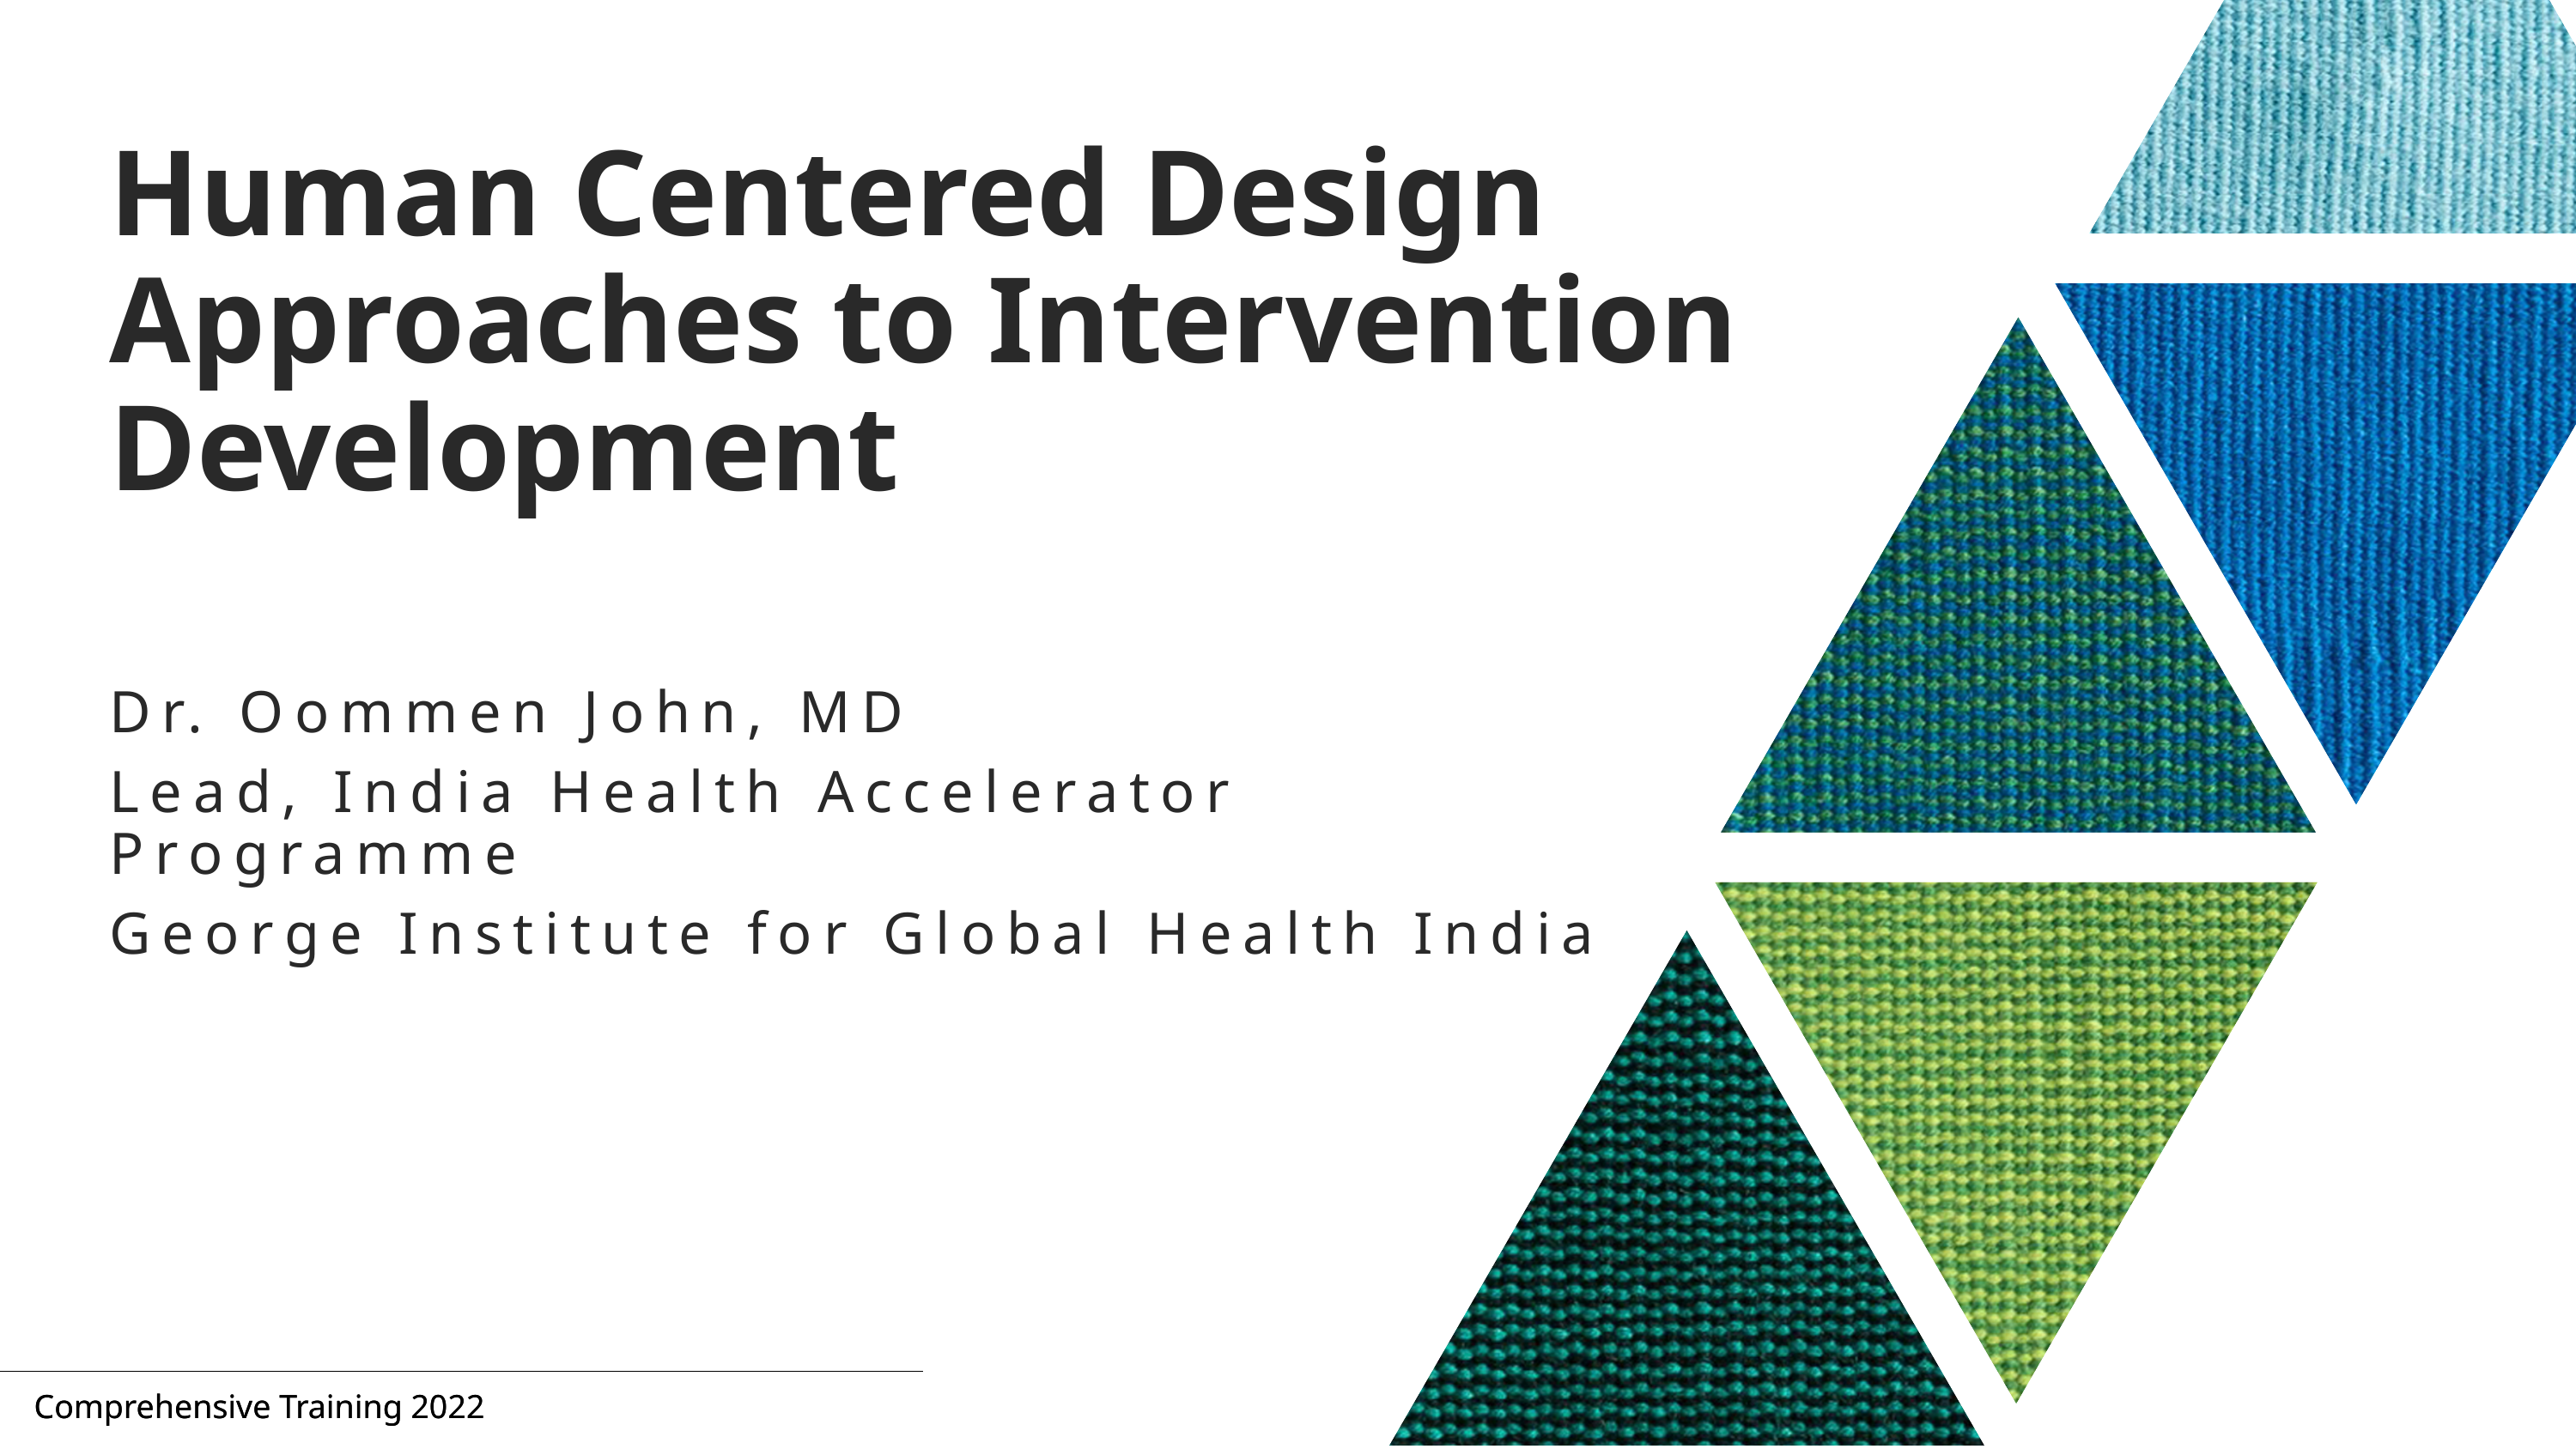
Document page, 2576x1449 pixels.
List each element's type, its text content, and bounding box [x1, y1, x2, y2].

picture [1967, 828, 1975, 833]
picture [1756, 823, 1783, 833]
picture [1721, 827, 1740, 833]
picture [2002, 582, 2013, 587]
picture [2135, 541, 2148, 550]
picture [1715, 882, 2318, 1404]
picture [1816, 825, 1840, 833]
picture [2119, 583, 2132, 587]
list Dr. Oommen John, MD Lead, India Health Accelerator Programme George Institute for Global Health India [96, 676, 1630, 1079]
picture [2054, 541, 2061, 546]
picture [1876, 731, 1881, 737]
title Human Centered Design Approaches to Intervention Development [96, 127, 2275, 541]
picture [1863, 731, 1874, 736]
picture [2203, 283, 2576, 804]
picture [2142, 588, 2151, 592]
picture [1848, 685, 1857, 692]
picture [2185, 689, 2196, 693]
picture [2075, 543, 2082, 549]
picture [2015, 734, 2027, 738]
picture [2150, 0, 2576, 233]
picture [1862, 606, 1874, 612]
picture [2136, 607, 2146, 615]
picture [1776, 732, 1782, 737]
picture [1908, 829, 1923, 833]
picture [1981, 582, 1996, 593]
picture [1786, 824, 1807, 833]
picture [1807, 826, 1814, 830]
picture [1389, 931, 1984, 1446]
picture [1728, 541, 2316, 833]
picture [1959, 731, 1976, 740]
picture [1836, 627, 1844, 633]
picture [1928, 541, 1953, 549]
picture [1801, 688, 1808, 696]
